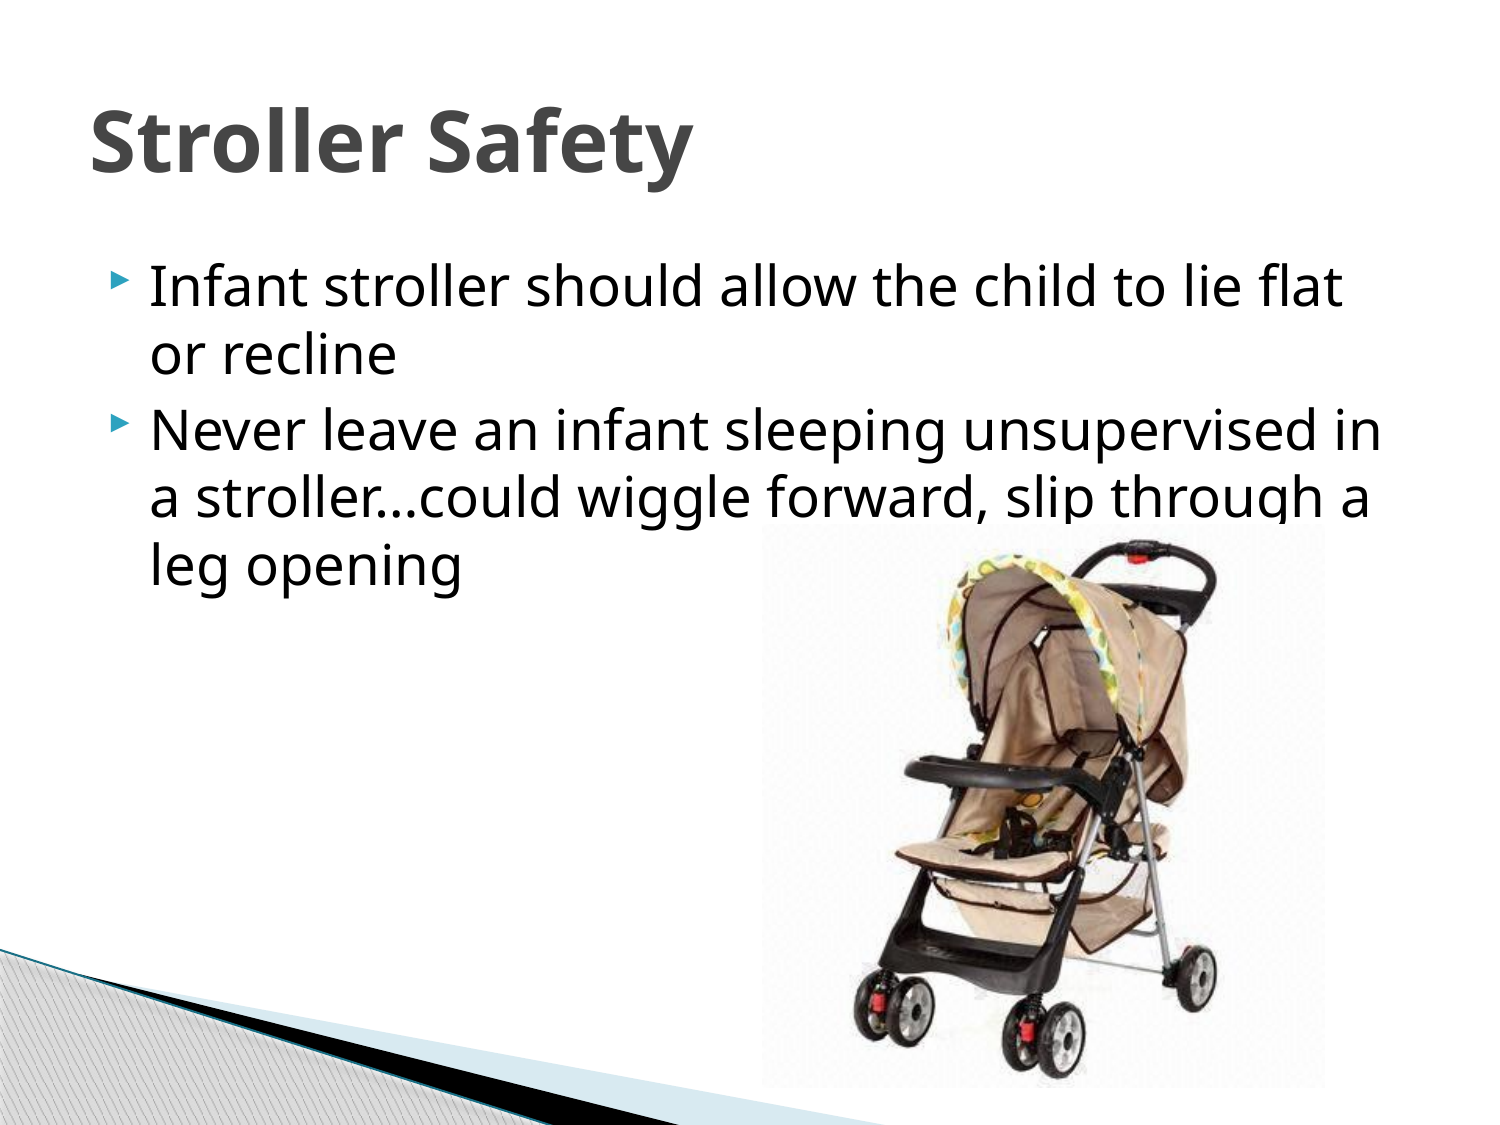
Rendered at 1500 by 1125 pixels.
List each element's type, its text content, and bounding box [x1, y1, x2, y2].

title Stroller Safety [75, 45, 1425, 233]
picture [762, 524, 1326, 1088]
list Infant stroller should allow the child to lie flat or recline Never leave an infant sleeping unsupervised in a stroller…could wiggle forward, slip through a leg opening [75, 243, 1425, 986]
